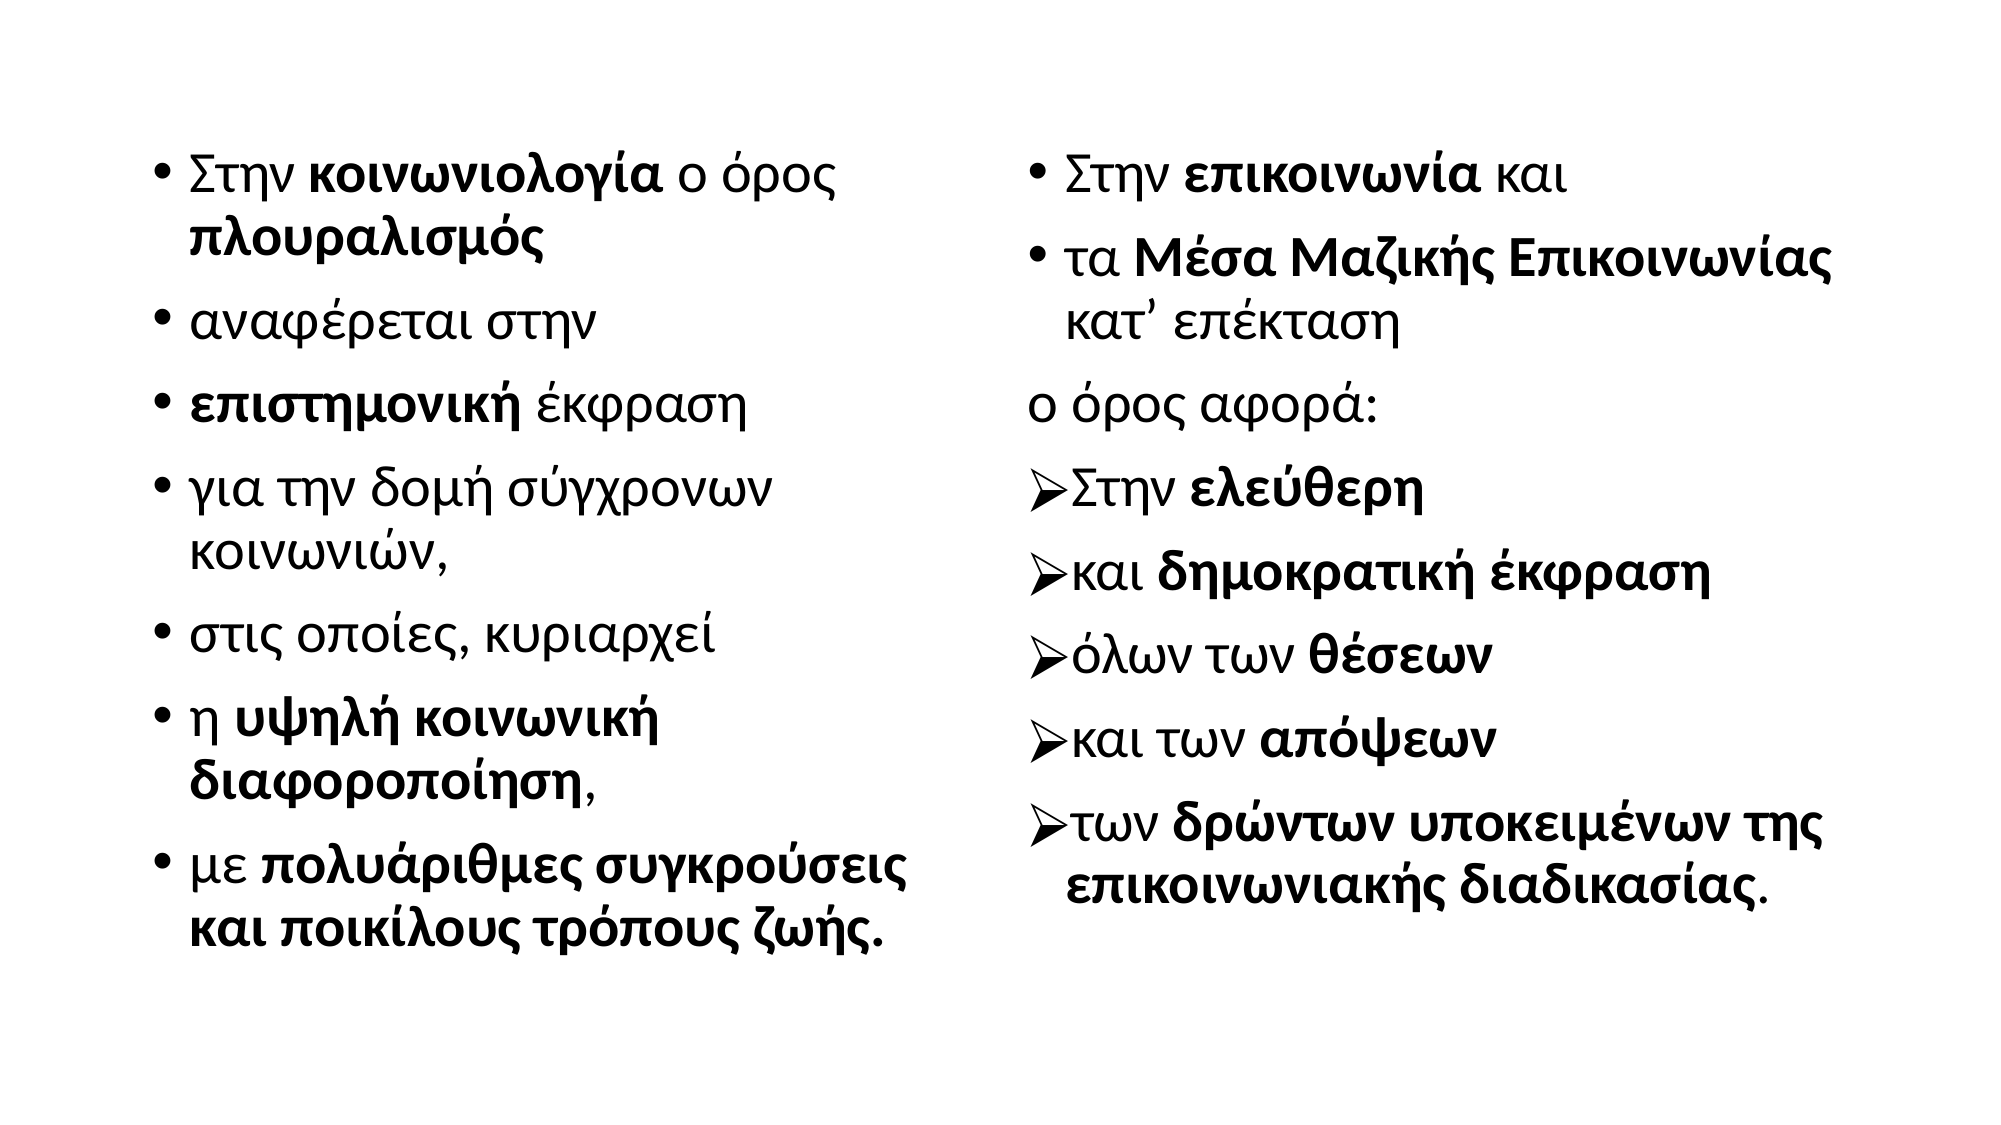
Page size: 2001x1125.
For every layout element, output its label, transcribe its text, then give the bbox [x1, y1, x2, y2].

list Στην επικοινωνία και τα Μέσα Μαζικής Επικοινωνίας κατ’ επέκταση ο όρος αφορά: Στην ελεύθερη και δημοκρατική έκφραση όλων των θέσεων και των απόψεων των δρώντων υποκειμένων της επικοινωνιακής διαδικασίας. [1012, 134, 1863, 1014]
list Στην κοινωνιολογία ο όρος πλουραλισμός αναφέρεται στην επιστημονική έκφραση για την δομή σύγχρονων κοινωνιών, στις οποίες, κυριαρχεί η υψηλή κοινωνική διαφοροποίηση, με πολυάριθμες συγκρούσεις και ποικίλους τρόπους ζωής. [137, 134, 988, 1014]
